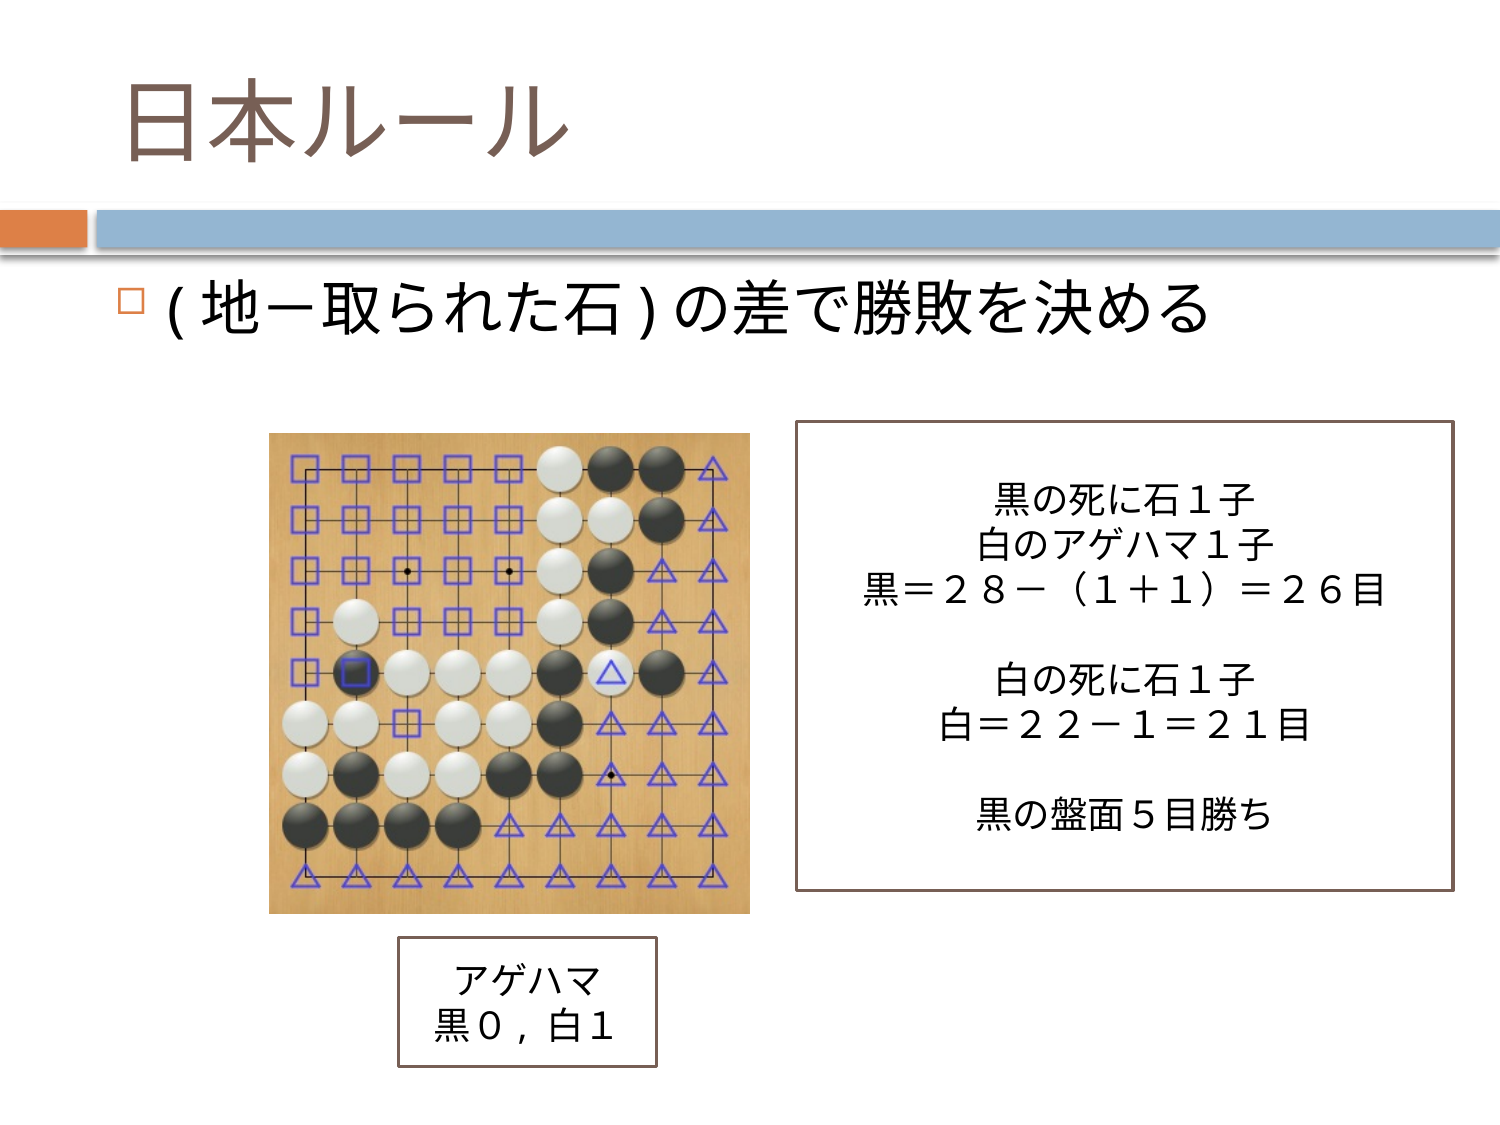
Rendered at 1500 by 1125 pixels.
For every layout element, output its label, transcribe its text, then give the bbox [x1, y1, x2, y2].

text_box 黒の死に石１子 白のアゲハマ１子 黒＝２８－（１＋１）＝２６目 白の死に石１子 白＝２２－１＝２１目 黒の盤面５目勝ち [795, 420, 1455, 892]
list (地－取られた石)の差で勝敗を決める [100, 262, 1438, 1000]
title 日本ルール [100, 37, 1438, 200]
text_box アゲハマ 黒０, 白１ [397, 936, 658, 1068]
picture [269, 433, 751, 915]
